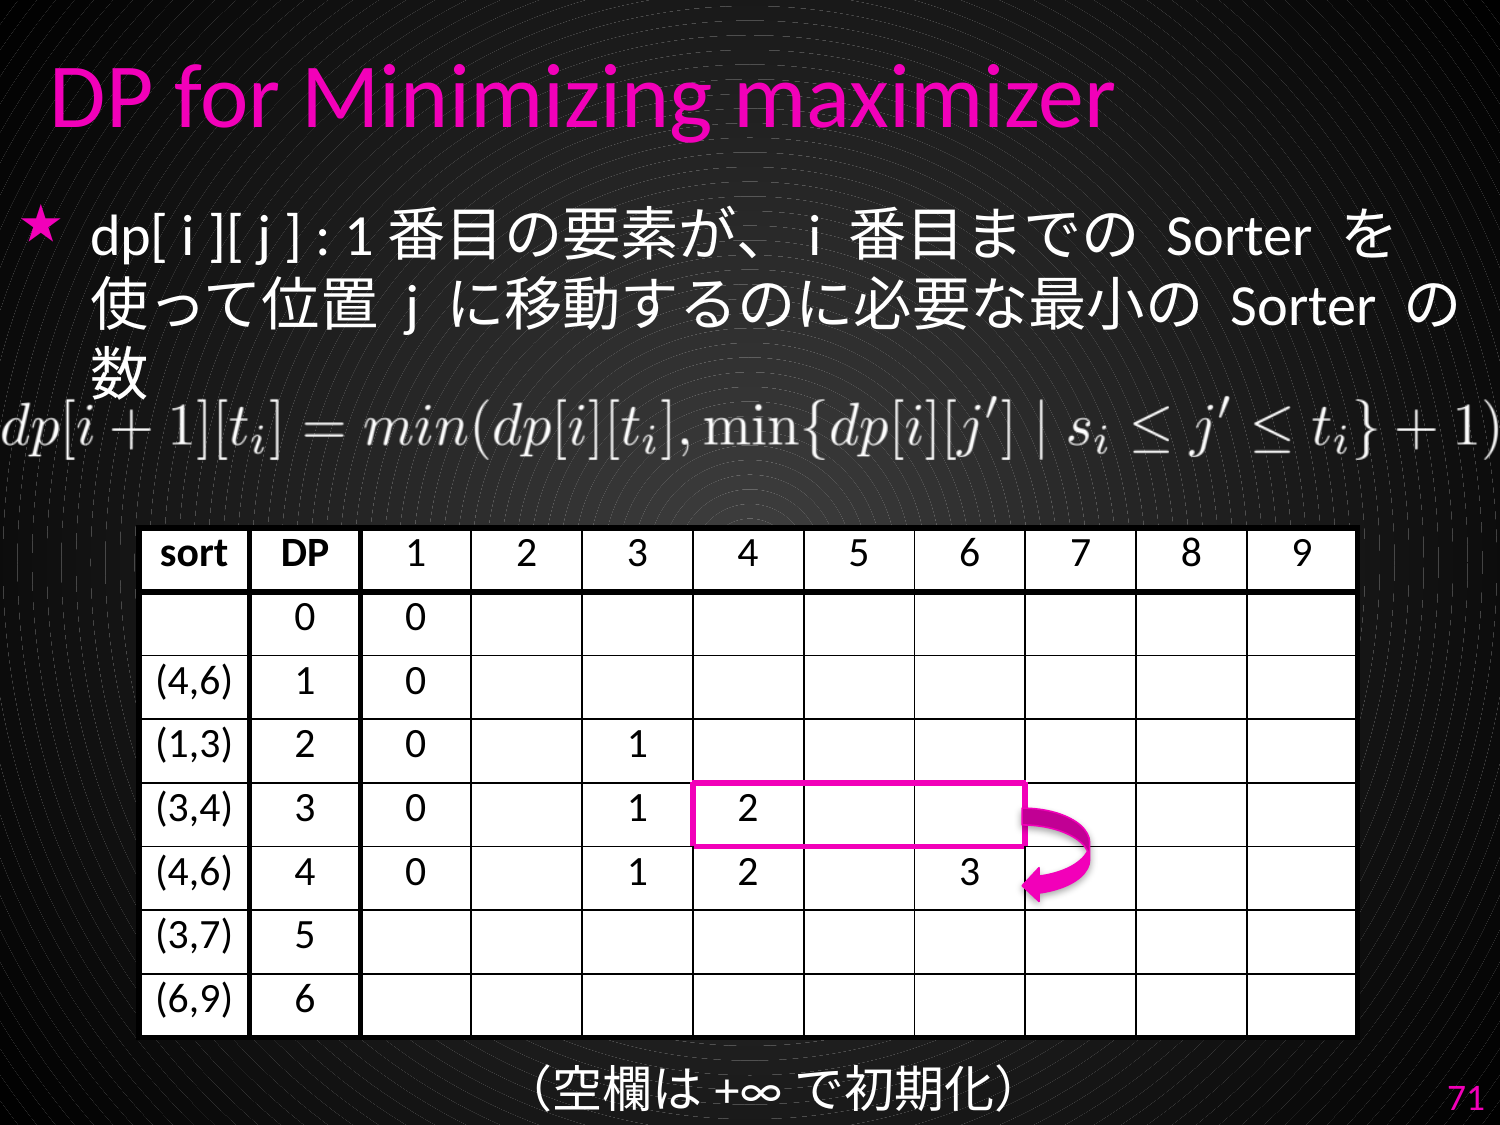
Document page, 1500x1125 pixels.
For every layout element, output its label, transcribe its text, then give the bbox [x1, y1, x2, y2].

table_cell [472, 595, 581, 655]
table_cell [1137, 720, 1246, 782]
table_cell [472, 720, 581, 782]
table_cell [805, 786, 914, 844]
picture [0, 391, 1500, 463]
table_header 5 [805, 531, 914, 589]
table_cell [1026, 975, 1135, 1035]
table_cell 5 [252, 911, 358, 973]
table_cell (4,6) [142, 847, 247, 909]
list dp[ i ][ j ] : 1番目の要素が、i 番目までの Sorter を使って位置 j に移動するのに必要な最小の Sorter の数 [0, 189, 1500, 391]
table_cell [1248, 656, 1355, 718]
table_cell [1248, 847, 1355, 909]
table_cell [472, 847, 581, 909]
table_cell [915, 595, 1024, 655]
table_cell [805, 720, 914, 780]
table_cell [472, 784, 581, 846]
table_cell [915, 911, 1024, 973]
table_cell [1028, 784, 1135, 846]
table_cell 0 [363, 720, 470, 782]
table_cell (4,6) [142, 656, 247, 718]
title DP for Minimizing maximizer [34, 19, 1469, 164]
table_cell [805, 849, 914, 909]
table_header 4 [694, 531, 803, 589]
table_header sort [142, 531, 247, 589]
table_cell [1248, 720, 1355, 782]
table_cell [583, 595, 692, 655]
table_cell [1248, 784, 1355, 846]
table_cell 0 [363, 595, 470, 655]
table_cell (3,7) [142, 911, 247, 973]
table_cell 2 [696, 786, 803, 844]
table_cell [363, 911, 470, 973]
text_box [1021, 807, 1091, 903]
table_cell 2 [252, 720, 358, 782]
table_cell [1026, 720, 1135, 782]
table_cell [1026, 656, 1135, 718]
table_cell [363, 975, 470, 1035]
table_cell [694, 595, 803, 655]
table_cell [805, 975, 914, 1035]
table_cell 1 [583, 720, 692, 782]
table_cell [1248, 595, 1355, 655]
table_cell 3 [915, 849, 1024, 909]
table_cell [694, 656, 803, 718]
table_cell [1137, 595, 1246, 655]
table_cell 0 [363, 656, 470, 718]
table_cell [142, 595, 247, 655]
table_cell 1 [583, 847, 692, 909]
table_cell [694, 911, 803, 973]
text_box （空欄は+∞で初期化） [487, 1050, 1059, 1125]
table_cell [1137, 784, 1246, 846]
table_cell 4 [252, 847, 358, 909]
table_cell [915, 975, 1024, 1035]
table_header 7 [1026, 531, 1135, 589]
table_cell (6,9) [142, 975, 247, 1035]
table_cell [583, 911, 692, 973]
table_cell [1137, 656, 1246, 718]
table_cell [1026, 847, 1135, 909]
table_cell 0 [363, 784, 470, 846]
table_cell 1 [583, 784, 690, 846]
table_cell 0 [363, 847, 470, 909]
table_cell 0 [252, 595, 358, 655]
table_cell [1137, 975, 1246, 1035]
table_header 2 [472, 531, 581, 589]
table_cell [915, 720, 1024, 780]
table_header 8 [1137, 531, 1246, 589]
table_cell [915, 786, 1022, 844]
table_cell 6 [252, 975, 358, 1035]
table_cell 2 [694, 849, 803, 909]
table_header 1 [363, 531, 470, 589]
table_cell [1137, 847, 1246, 909]
table_cell [1248, 911, 1355, 973]
table_cell [472, 975, 581, 1035]
table_cell 3 [252, 784, 358, 846]
table_cell [583, 656, 692, 718]
table_cell [915, 656, 1024, 718]
slide_number 71 [1149, 1065, 1500, 1125]
table_cell [472, 656, 581, 718]
table_cell [1026, 911, 1135, 973]
table_cell [472, 911, 581, 973]
table_header 6 [915, 531, 1024, 589]
table_cell [805, 656, 914, 718]
table_cell [805, 595, 914, 655]
table_header DP [252, 531, 358, 589]
table_cell 1 [252, 656, 358, 718]
table_header 9 [1248, 531, 1355, 589]
list dp[ i ][ j ] : 1番目の要素が、i 番目までの Sorter を使って位置 j に移動するのに必要な最小の Sorter の数 [0, 468, 1500, 1042]
table_cell [694, 975, 803, 1035]
table_cell [805, 911, 914, 973]
table_header 3 [583, 531, 692, 589]
table_cell [1248, 975, 1355, 1035]
table_cell (3,4) [142, 784, 247, 846]
table_cell [694, 720, 803, 780]
table_cell [583, 975, 692, 1035]
table_cell [1137, 911, 1246, 973]
table_cell [1026, 595, 1135, 655]
table_cell (1,3) [142, 720, 247, 782]
